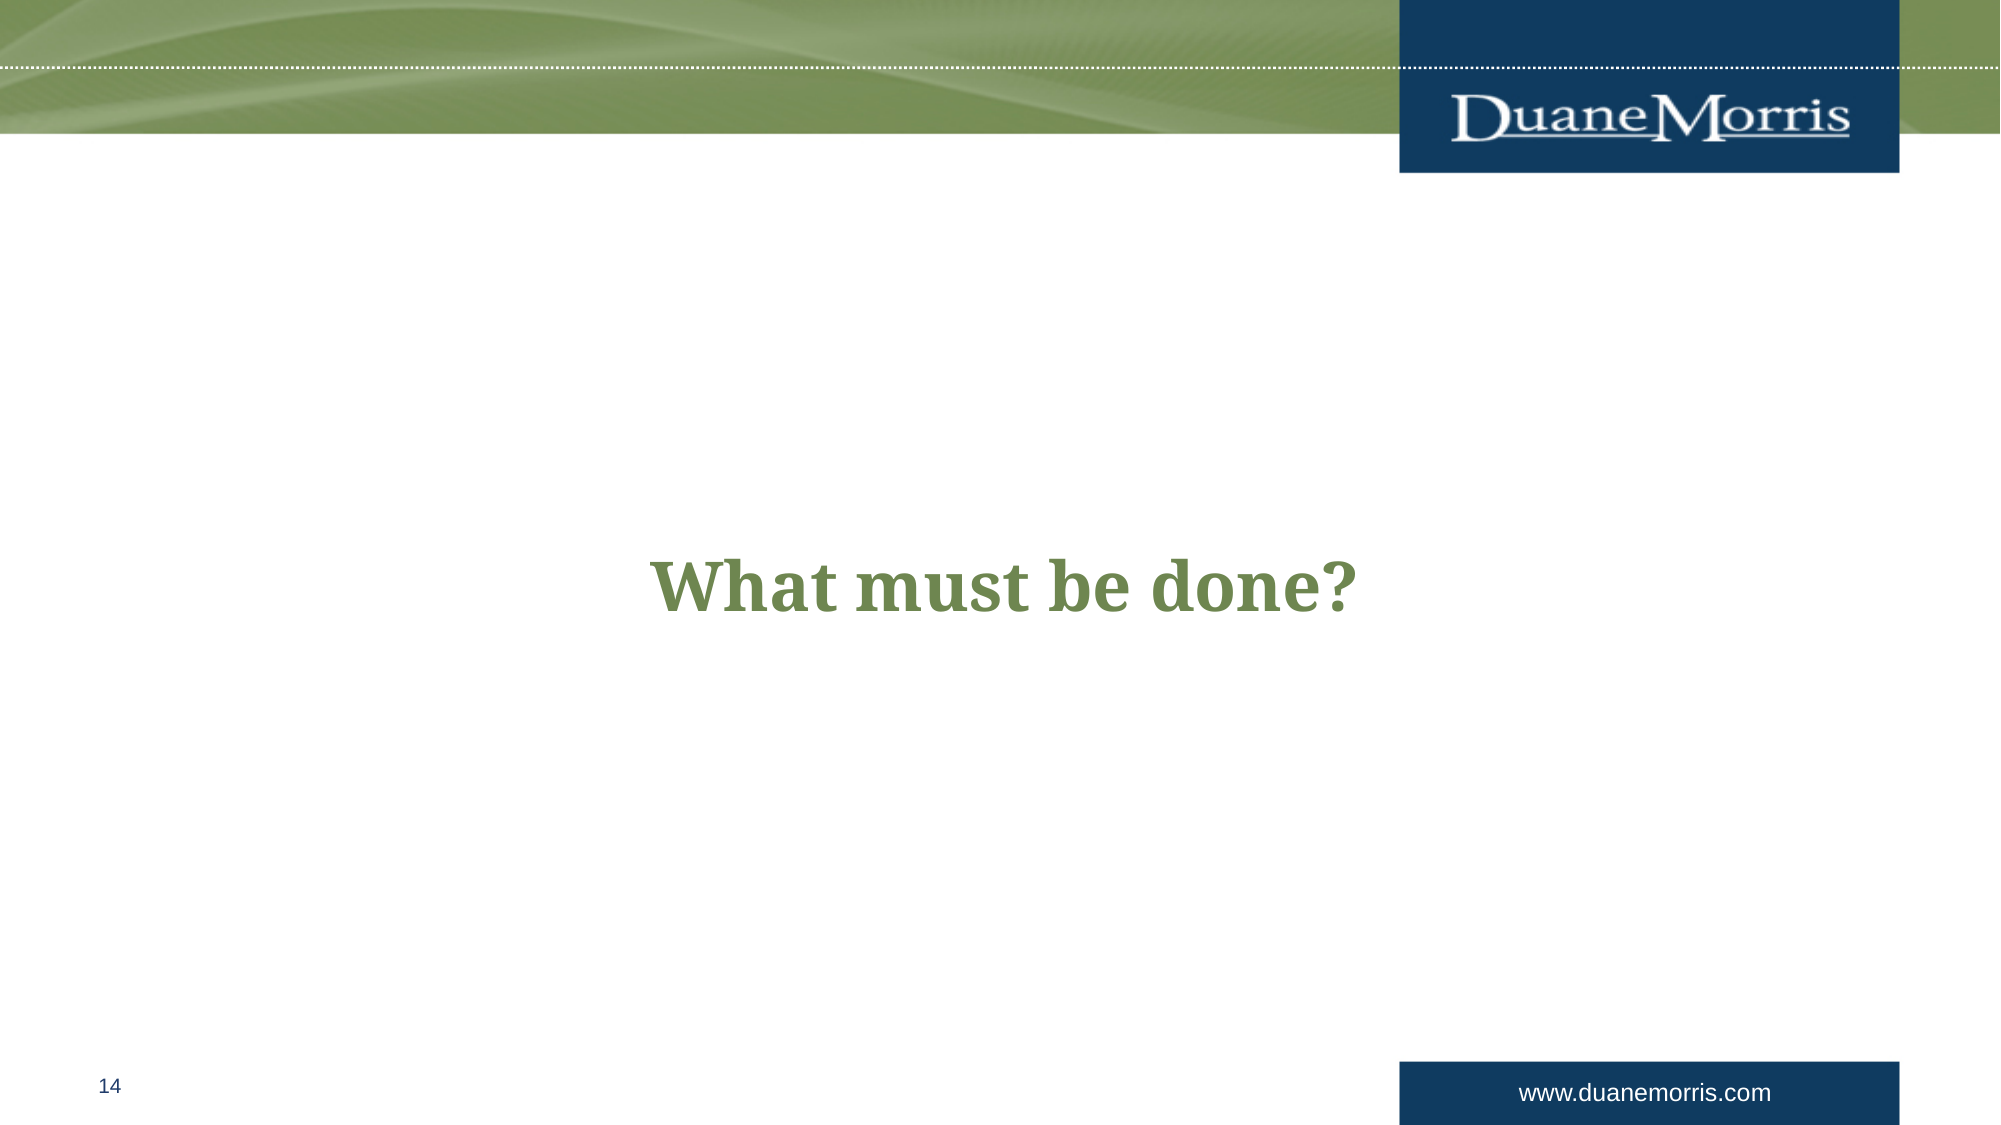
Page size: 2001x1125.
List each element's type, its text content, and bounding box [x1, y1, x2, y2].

slide_number 14 [83, 1065, 550, 1125]
picture [0, 0, 2000, 1125]
title What must be done? [299, 512, 1711, 656]
